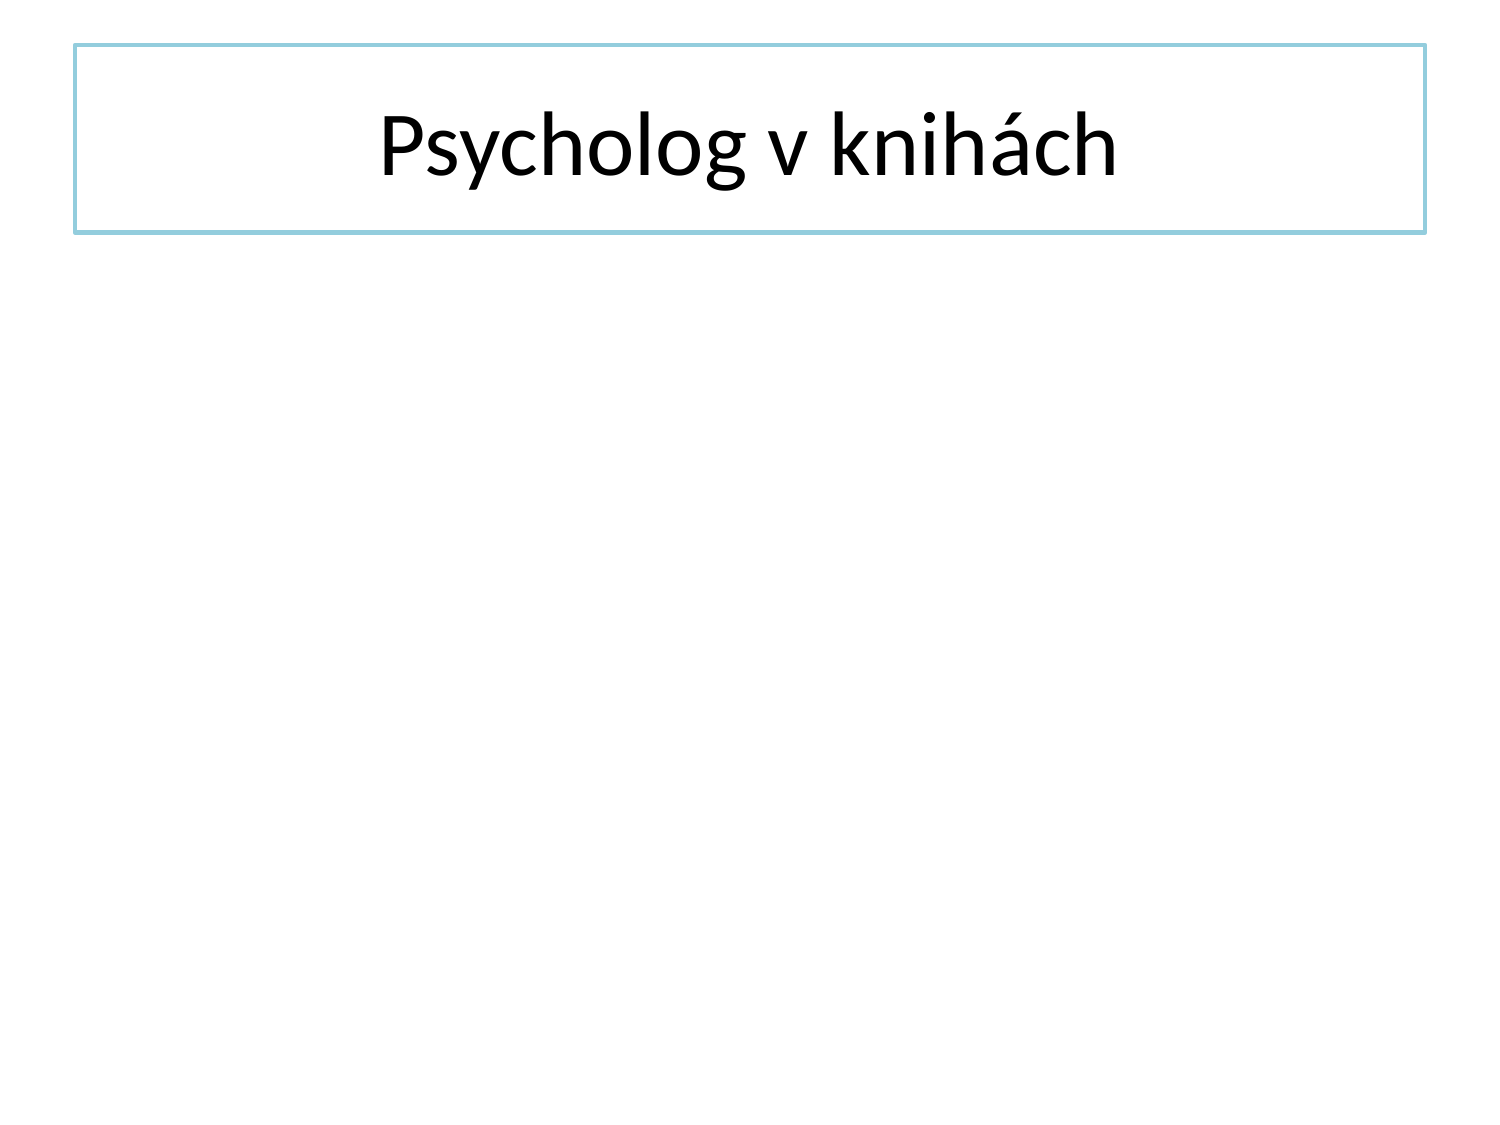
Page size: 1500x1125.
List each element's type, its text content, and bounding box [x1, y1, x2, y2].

title Psycholog v knihách [75, 45, 1425, 233]
